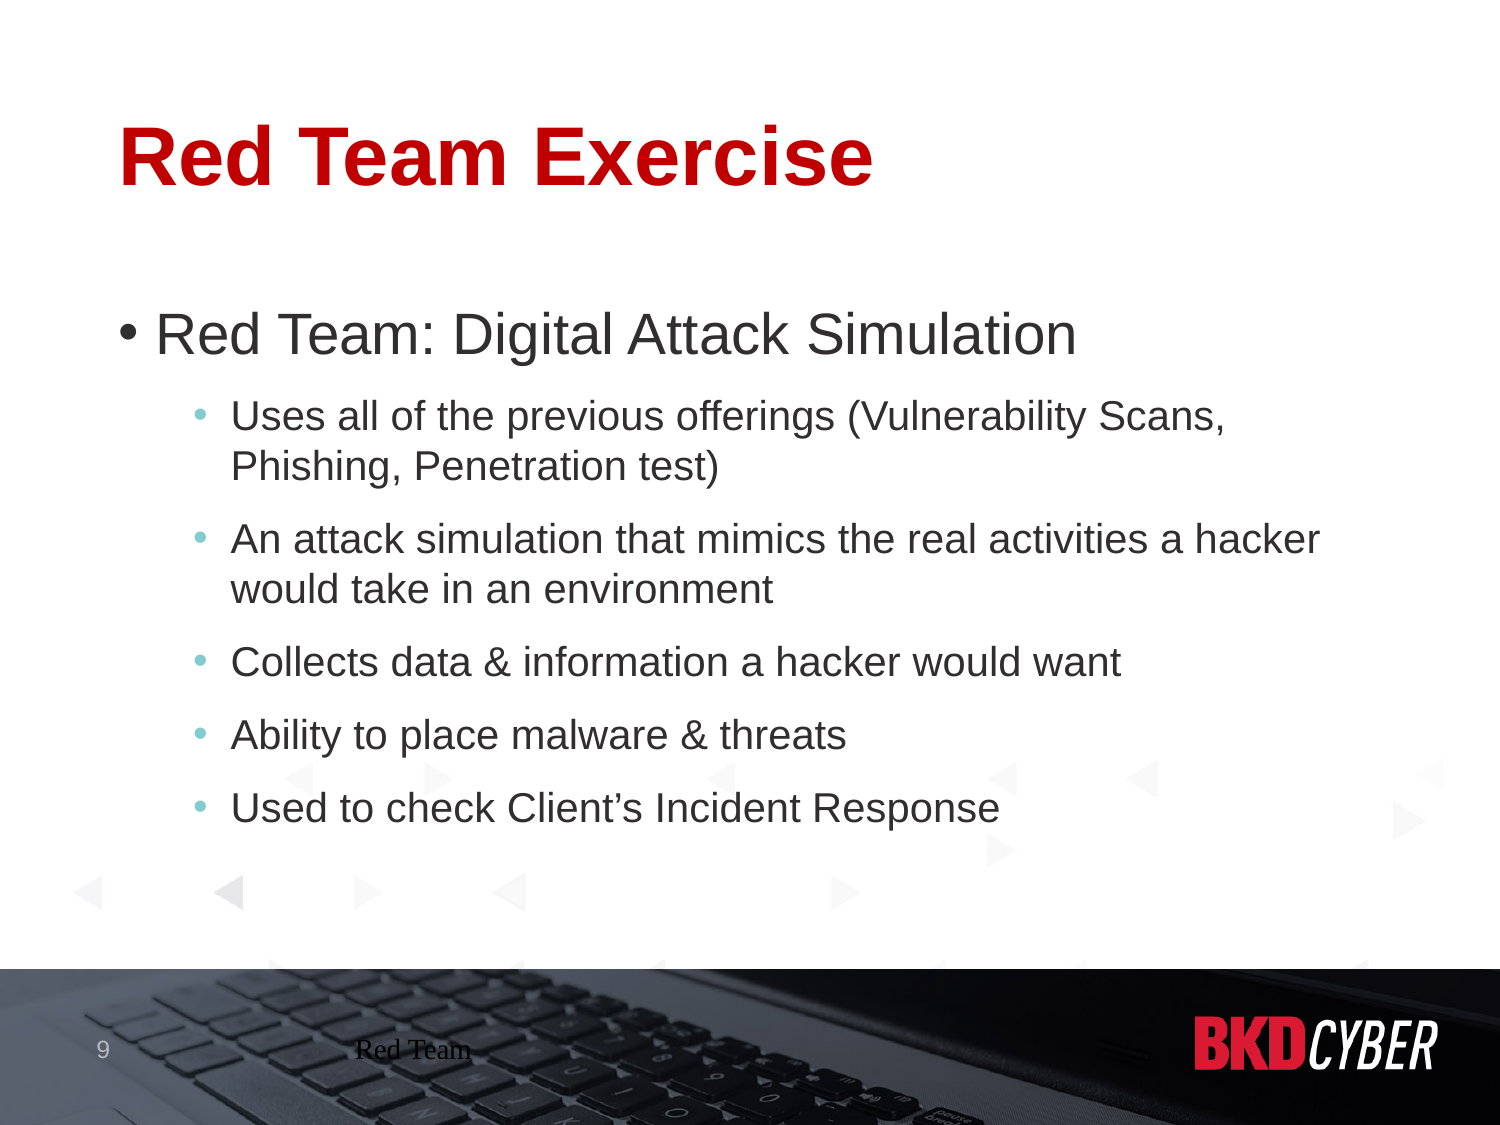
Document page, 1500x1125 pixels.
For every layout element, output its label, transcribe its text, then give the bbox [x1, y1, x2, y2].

list Red Team: Digital Attack Simulation Uses all of the previous offerings (Vulnerability Scans, Phishing, Penetration test) An attack simulation that mimics the real activities a hacker would take in an environment Collects data & information a hacker would want Ability to place malware & threats Used to check Client’s Incident Response [103, 288, 1397, 954]
picture [0, 0, 1500, 1125]
footer Red Team [180, 1018, 647, 1078]
title Red Team Exercise [103, 59, 1397, 257]
slide_number 9 [81, 1018, 174, 1078]
